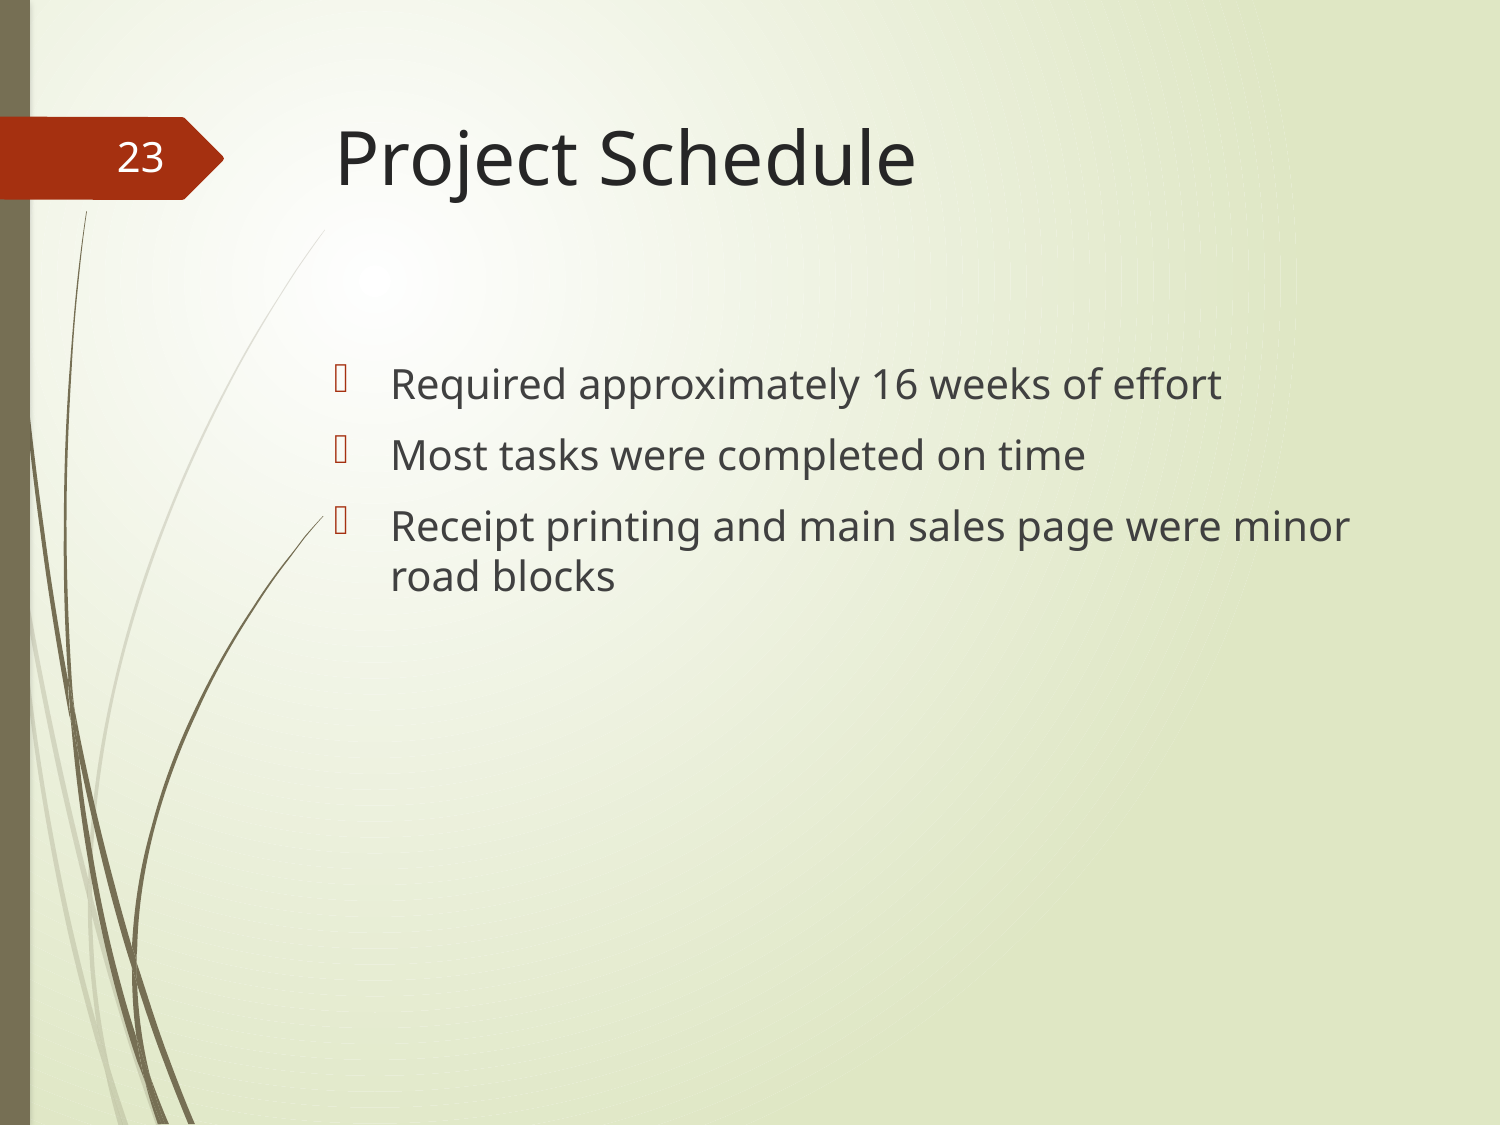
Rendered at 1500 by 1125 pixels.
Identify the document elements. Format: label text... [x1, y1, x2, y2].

list Required approximately 16 weeks of effort Most tasks were completed on time Receipt printing and main sales page were minor road blocks [318, 350, 1400, 970]
title Project Schedule [319, 102, 1400, 313]
slide_number 23 [83, 129, 180, 190]
